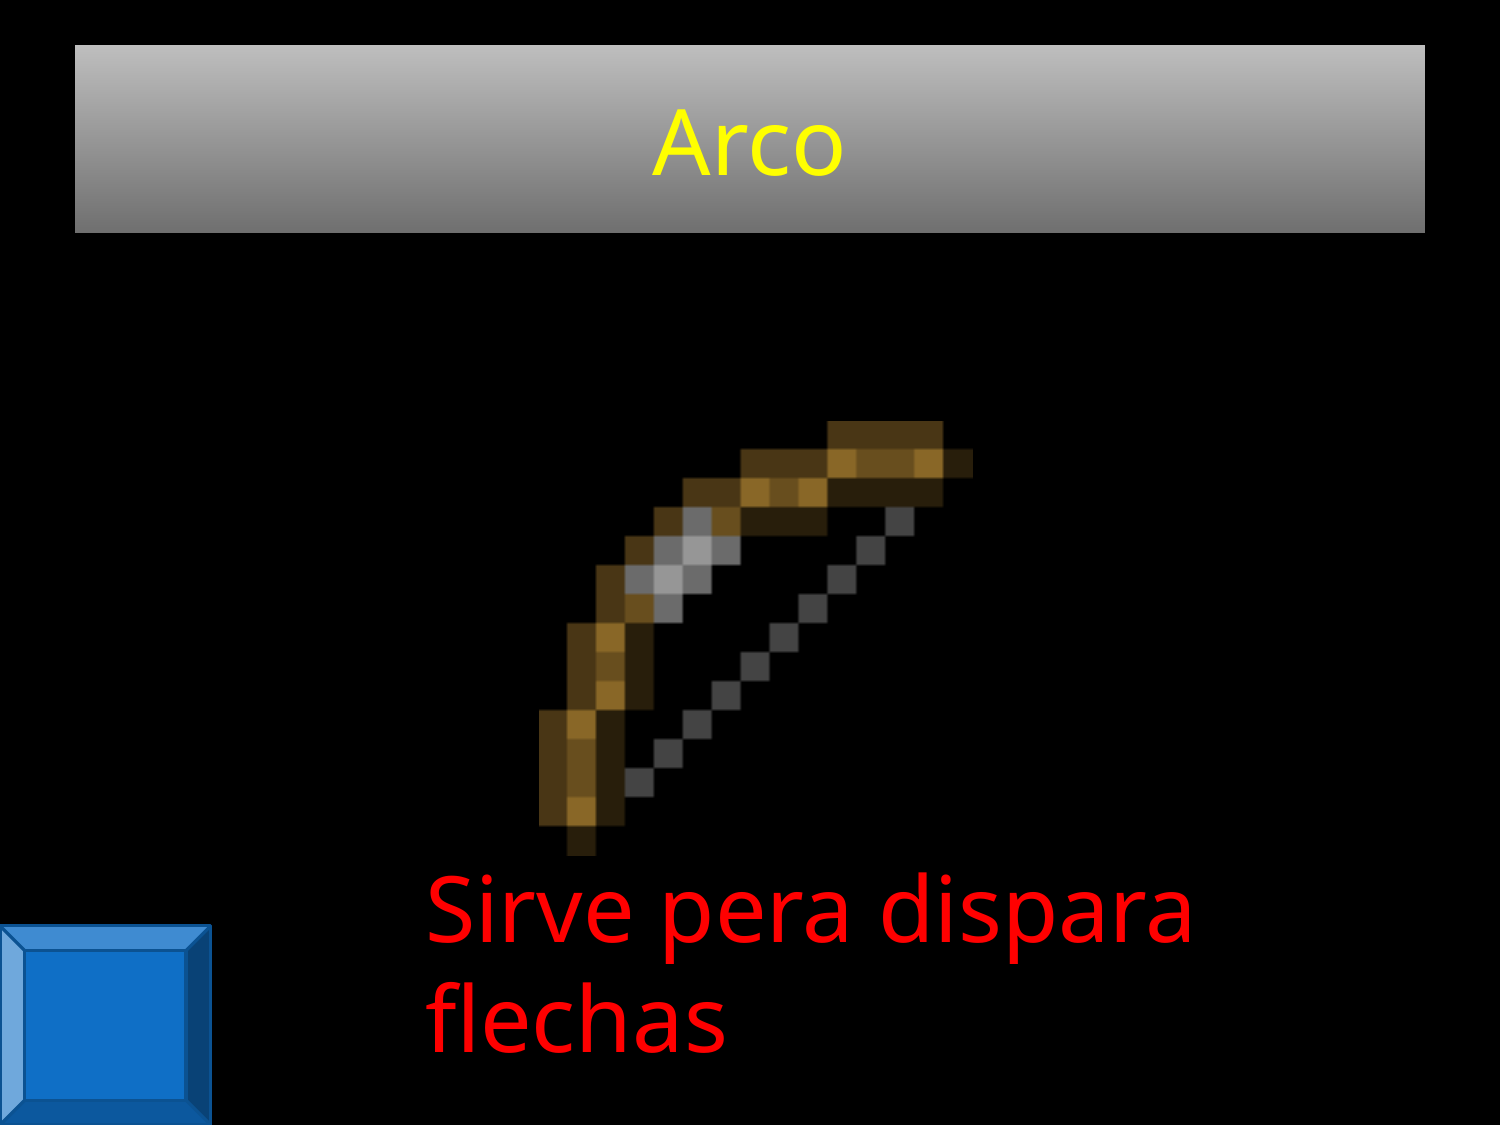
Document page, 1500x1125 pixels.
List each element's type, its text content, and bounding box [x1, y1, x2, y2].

text_box [0, 924, 212, 1125]
text_box Sirve pera dispara flechas [410, 843, 1500, 1079]
title Arco [75, 45, 1425, 233]
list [538, 421, 973, 856]
